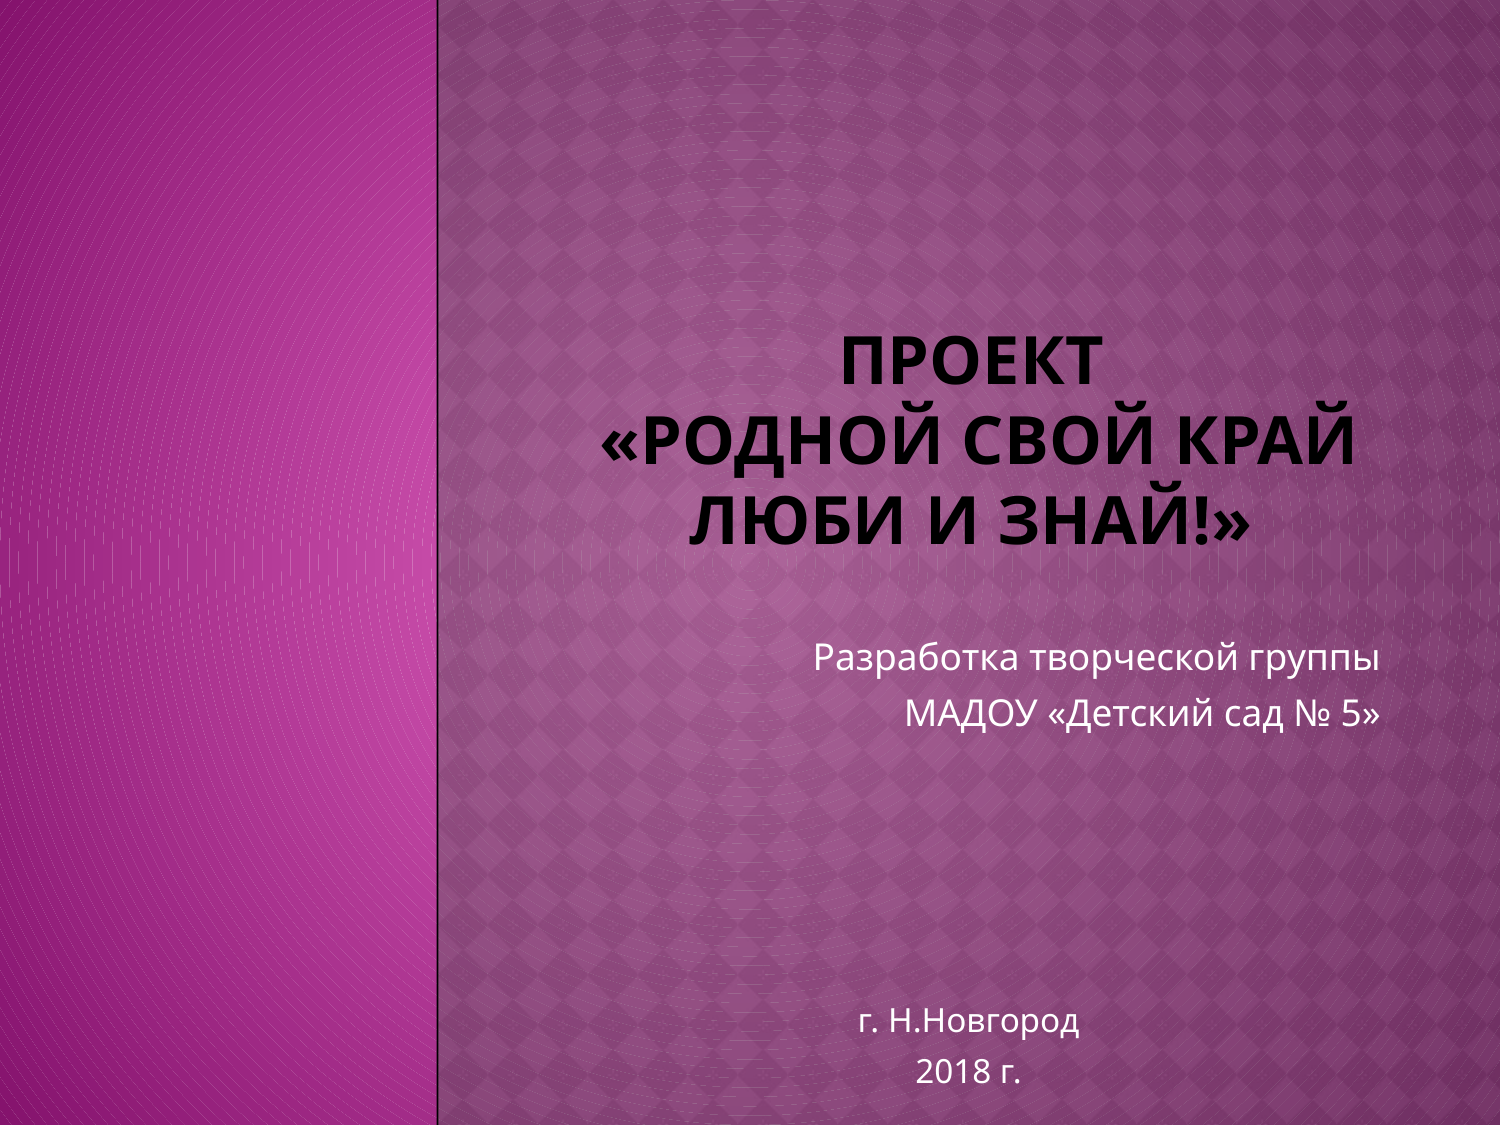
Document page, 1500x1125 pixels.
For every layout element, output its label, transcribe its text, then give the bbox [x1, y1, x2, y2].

title ПРОЕКТ «Родной свой край люби и знай!» [552, 87, 1390, 558]
subtitle Разработка творческой группы МАДОУ «Детский сад № 5» г. Н.Новгород 2018 г. [549, 633, 1389, 1094]
